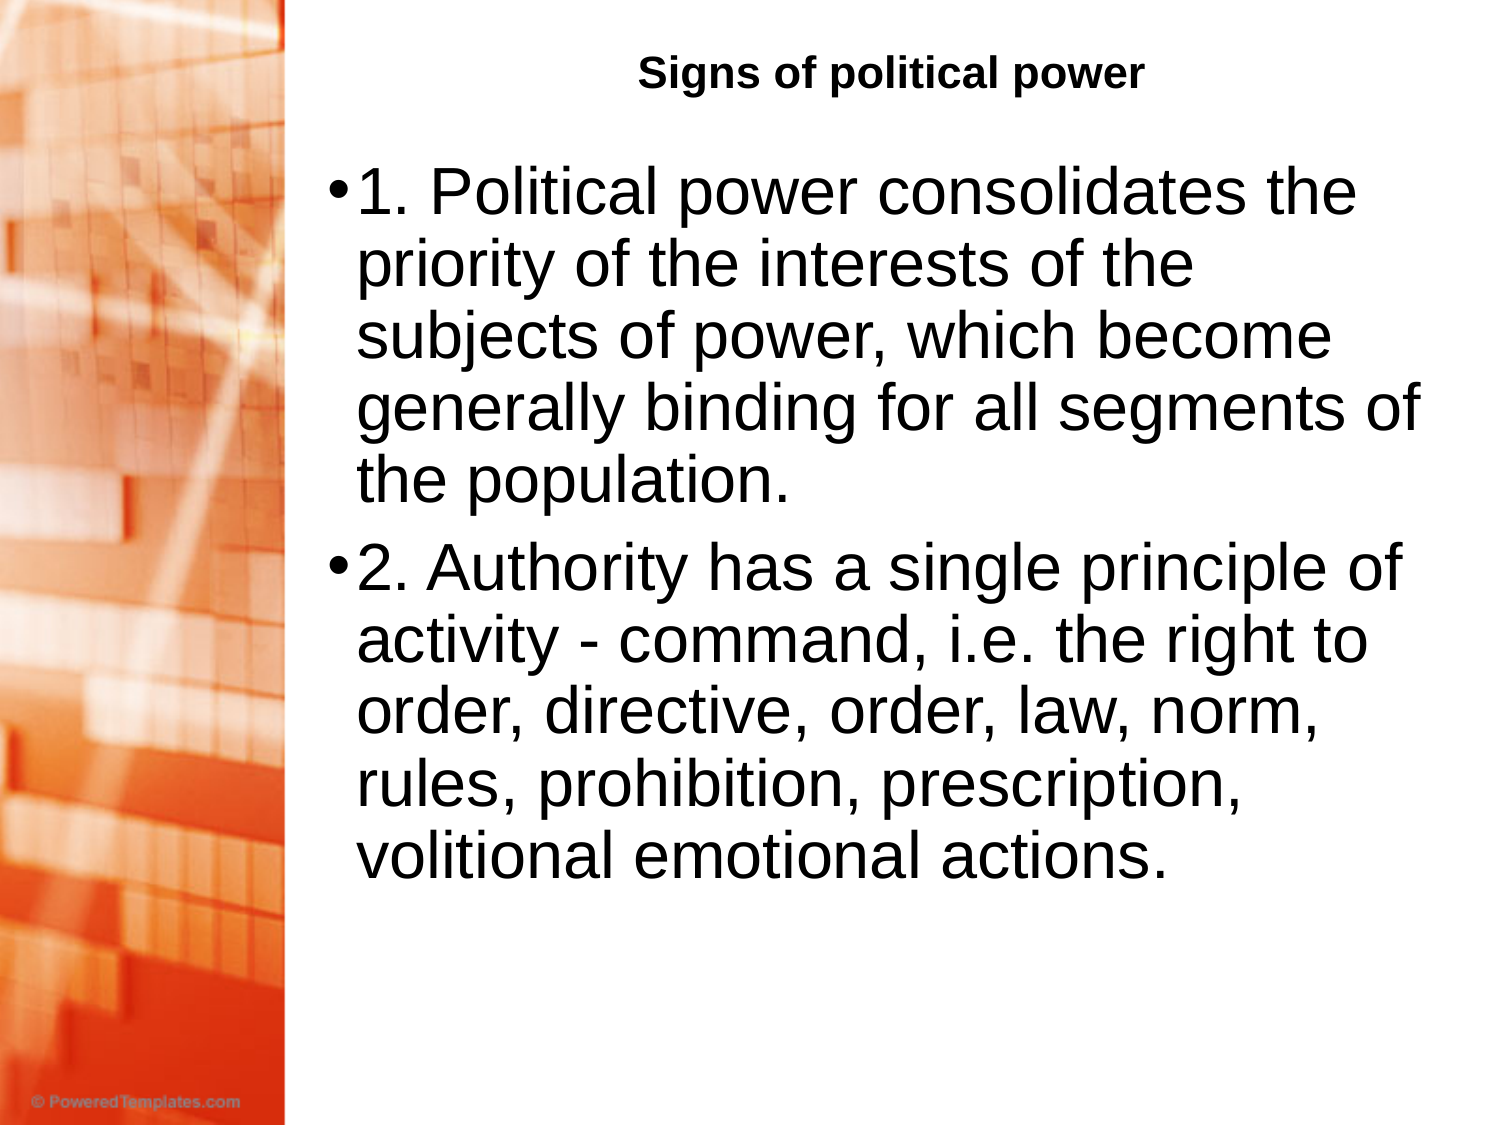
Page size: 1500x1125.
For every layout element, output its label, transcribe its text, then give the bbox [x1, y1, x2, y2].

picture [0, 0, 1500, 1125]
list 1. Political power consolidates the priority of the interests of the subjects of power, which become generally binding for all segments of the population. 2. Authority has a single principle of activity - command, i.e. the right to order, directive, order, law, norm, rules, prohibition, prescription, volitional emotional actions. [312, 148, 1447, 1071]
title Signs of political power [312, 42, 1471, 161]
